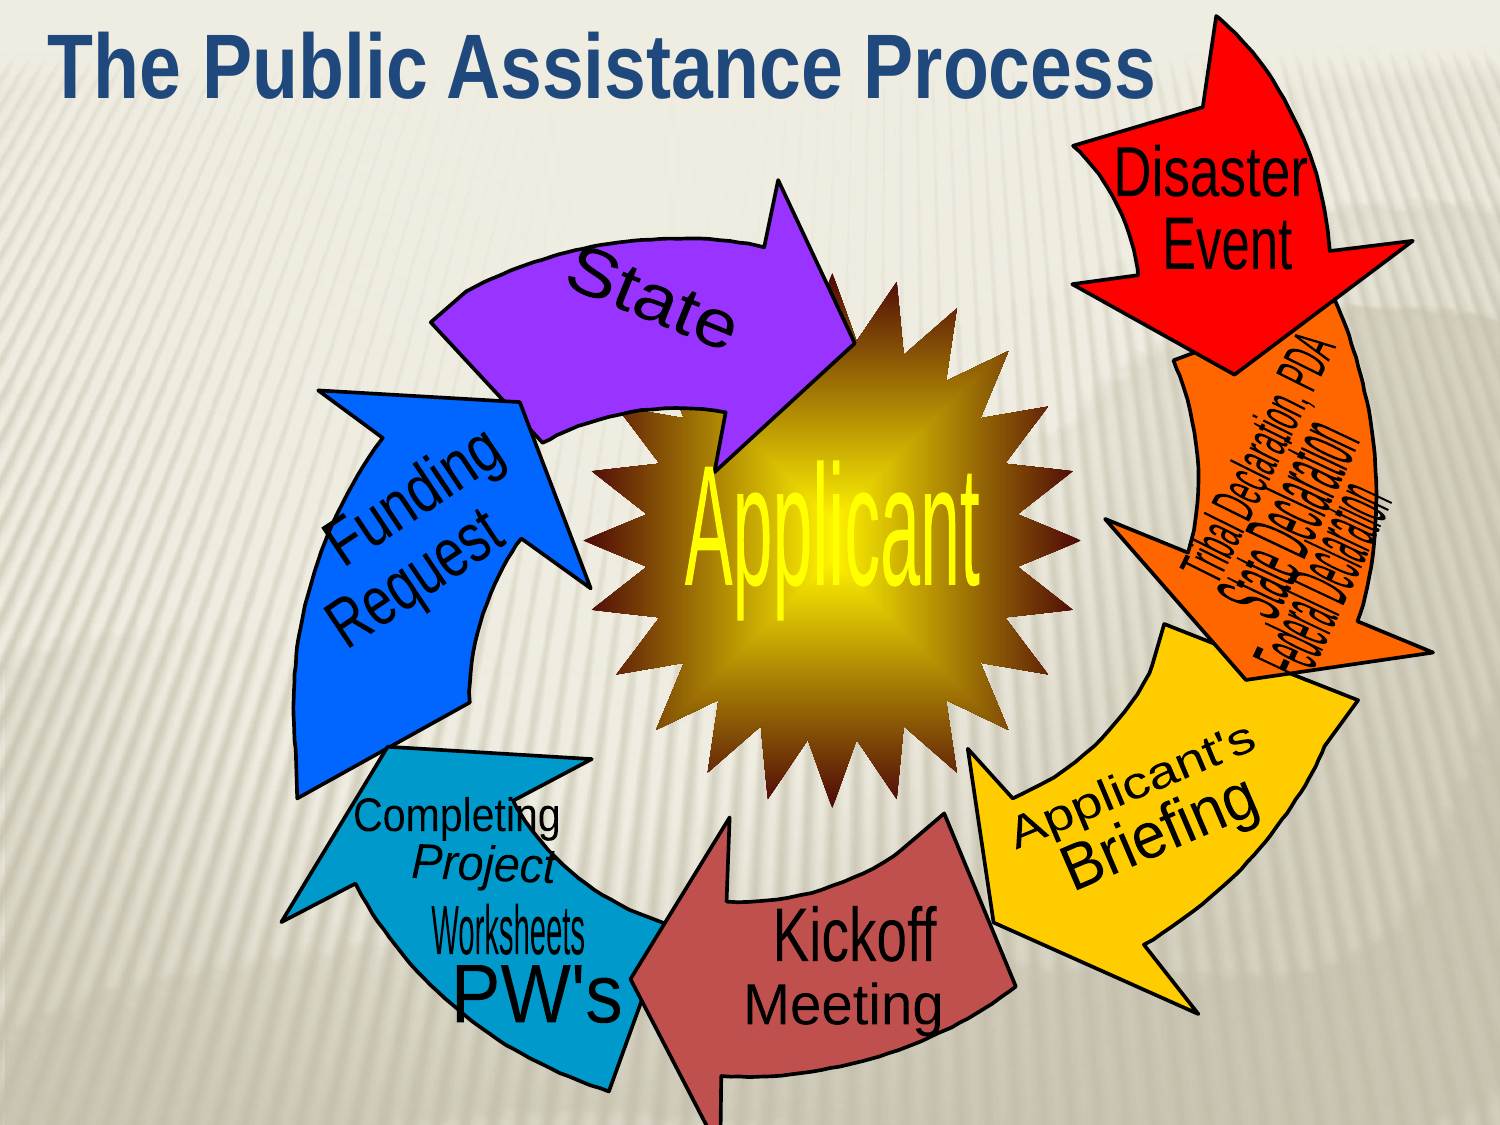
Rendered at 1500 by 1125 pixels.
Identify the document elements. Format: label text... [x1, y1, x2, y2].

text_box [430, 180, 855, 473]
text_box [583, 272, 1082, 809]
text_box [293, 390, 591, 799]
text_box [630, 813, 1016, 1125]
text_box [967, 623, 1359, 1015]
text_box Federal Declaration [1281, 587, 1340, 627]
text_box [1072, 16, 1413, 375]
text_box The Public Assistance Process [33, 0, 1500, 125]
text_box [281, 746, 664, 1092]
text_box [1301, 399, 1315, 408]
text_box [1105, 300, 1434, 680]
